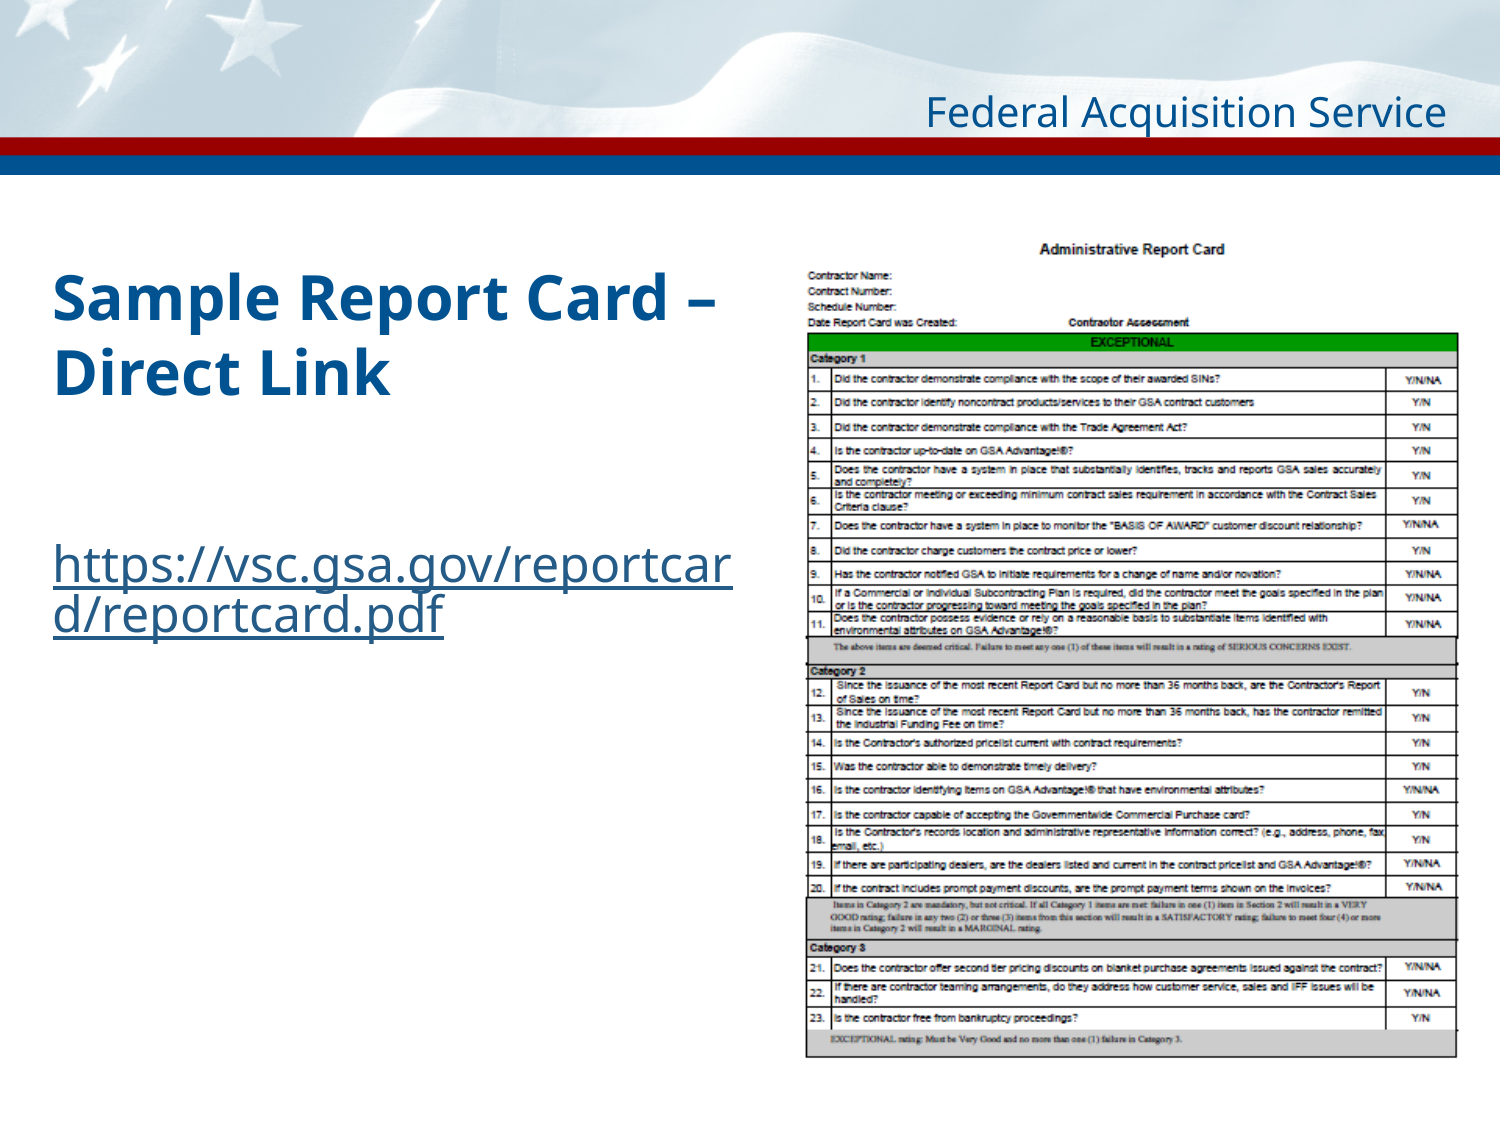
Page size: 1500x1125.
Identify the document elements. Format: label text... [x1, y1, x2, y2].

title Sample Report Card – Direct Link [37, 249, 751, 451]
list https://vsc.gsa.gov/reportcard/reportcard.pdf [37, 524, 751, 1026]
picture [787, 224, 1476, 1076]
picture [1133, 107, 1145, 124]
picture [0, 0, 1500, 137]
